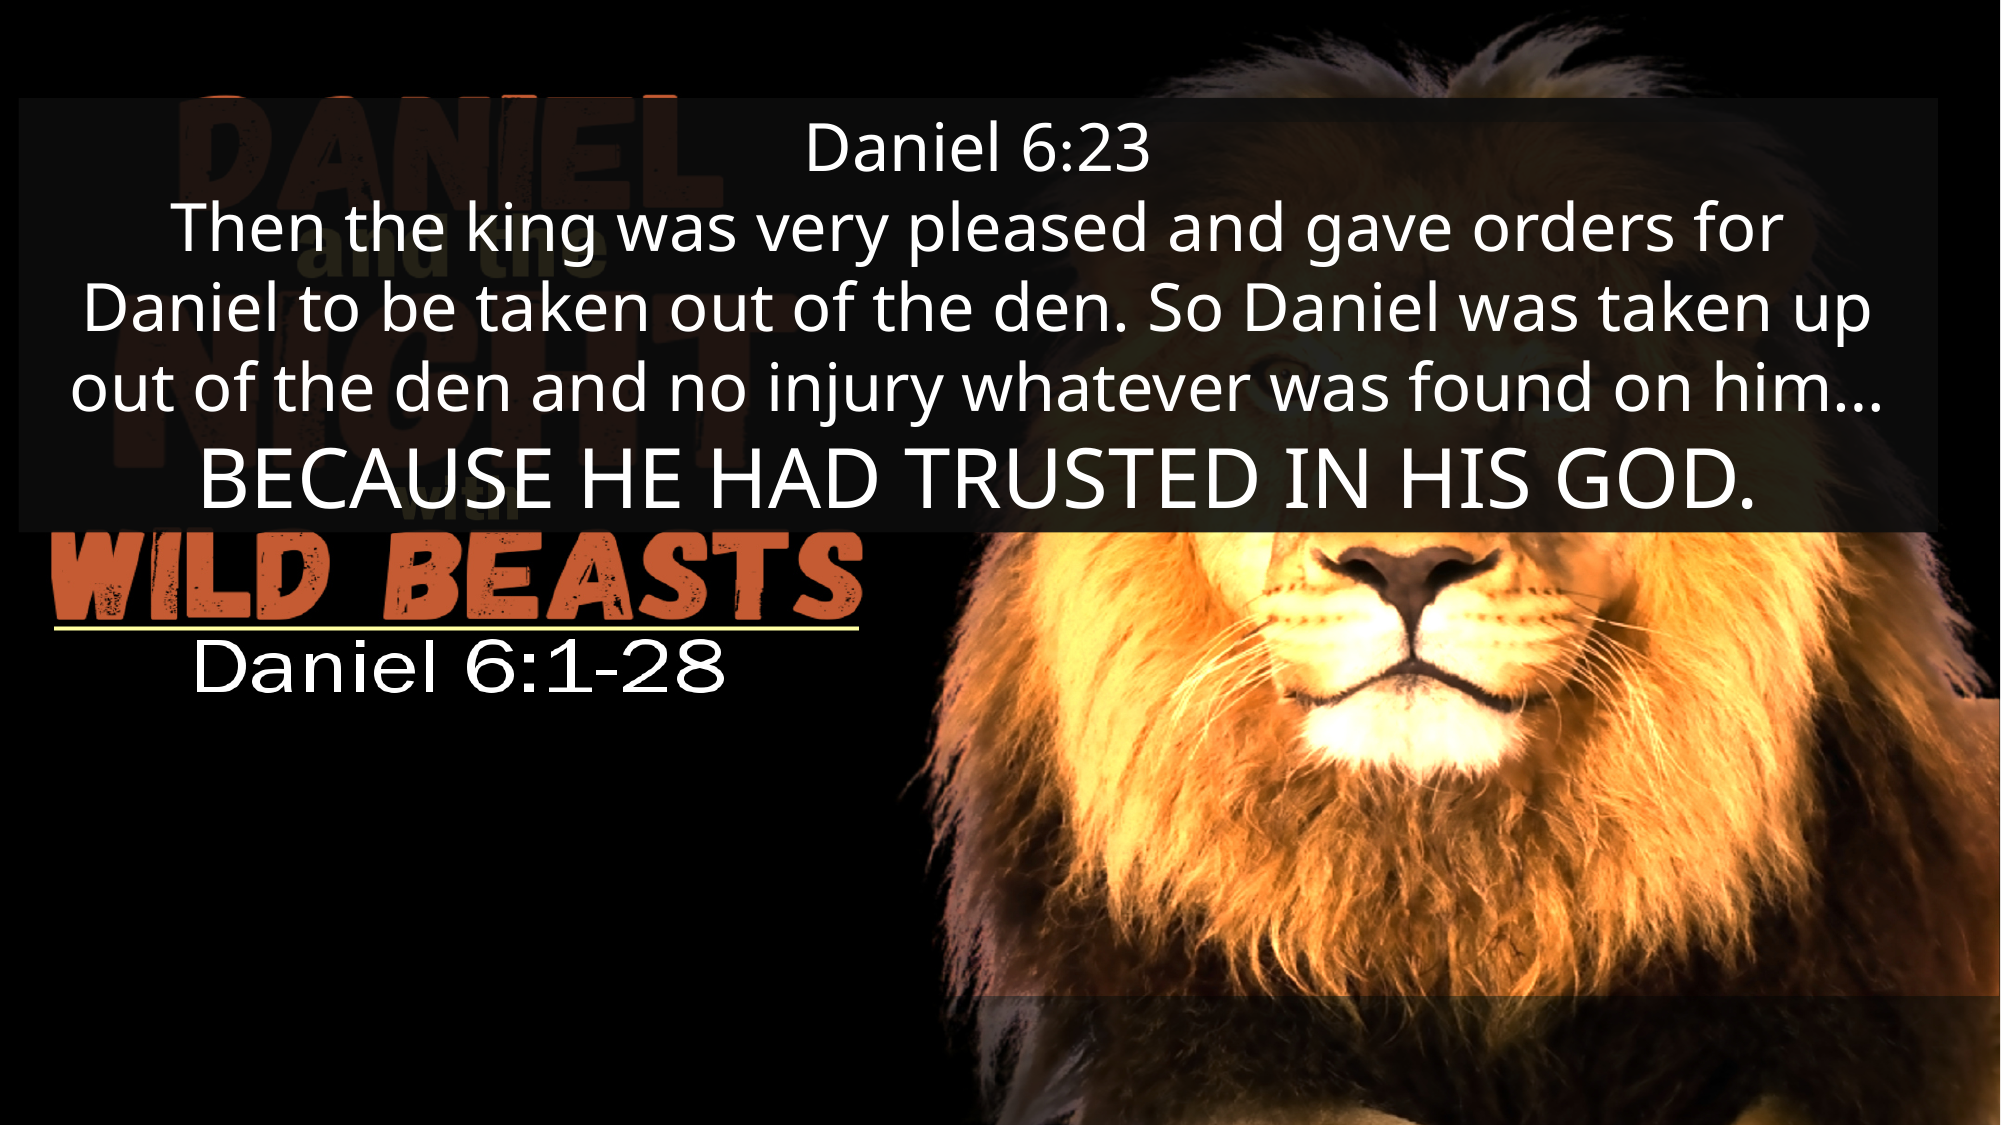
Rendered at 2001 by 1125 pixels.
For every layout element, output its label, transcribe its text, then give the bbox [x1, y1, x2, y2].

picture [0, 0, 2001, 1125]
text_box Daniel 6:23 Then the king was very pleased and gave orders for Daniel to be taken out of the den. So Daniel was taken up out of the den and no injury whatever was found on him… BECAUSE HE HAD TRUSTED IN HIS GOD. [18, 97, 1939, 533]
